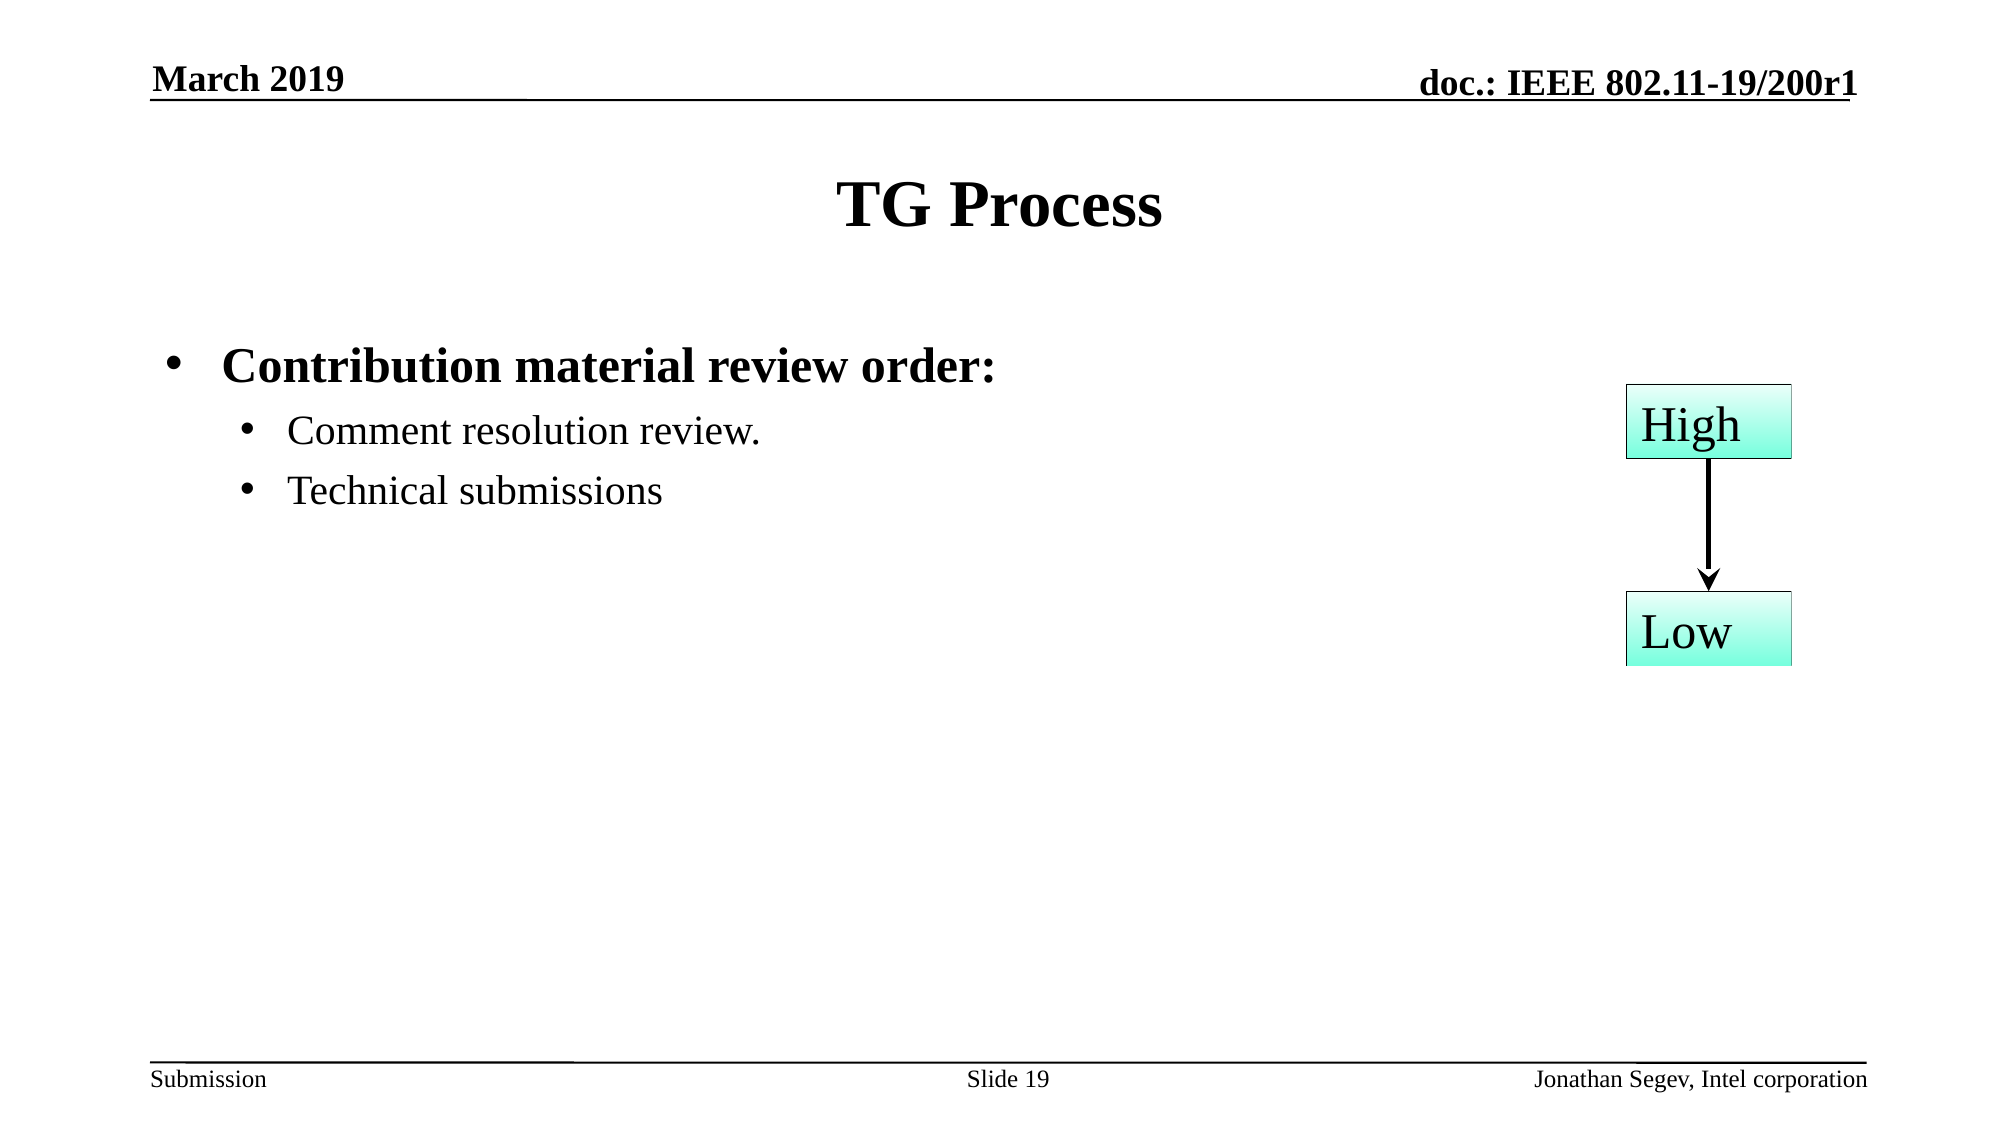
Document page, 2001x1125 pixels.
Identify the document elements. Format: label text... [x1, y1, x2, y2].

list Contribution material review order: Comment resolution review. Technical submissions [149, 324, 1850, 1000]
slide_number Slide 19 [950, 1061, 1067, 1123]
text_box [1625, 383, 1792, 668]
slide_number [152, 54, 563, 100]
footer Jonathan Segev, Intel corporation [1171, 1061, 1869, 1093]
title TG Process [149, 112, 1850, 288]
